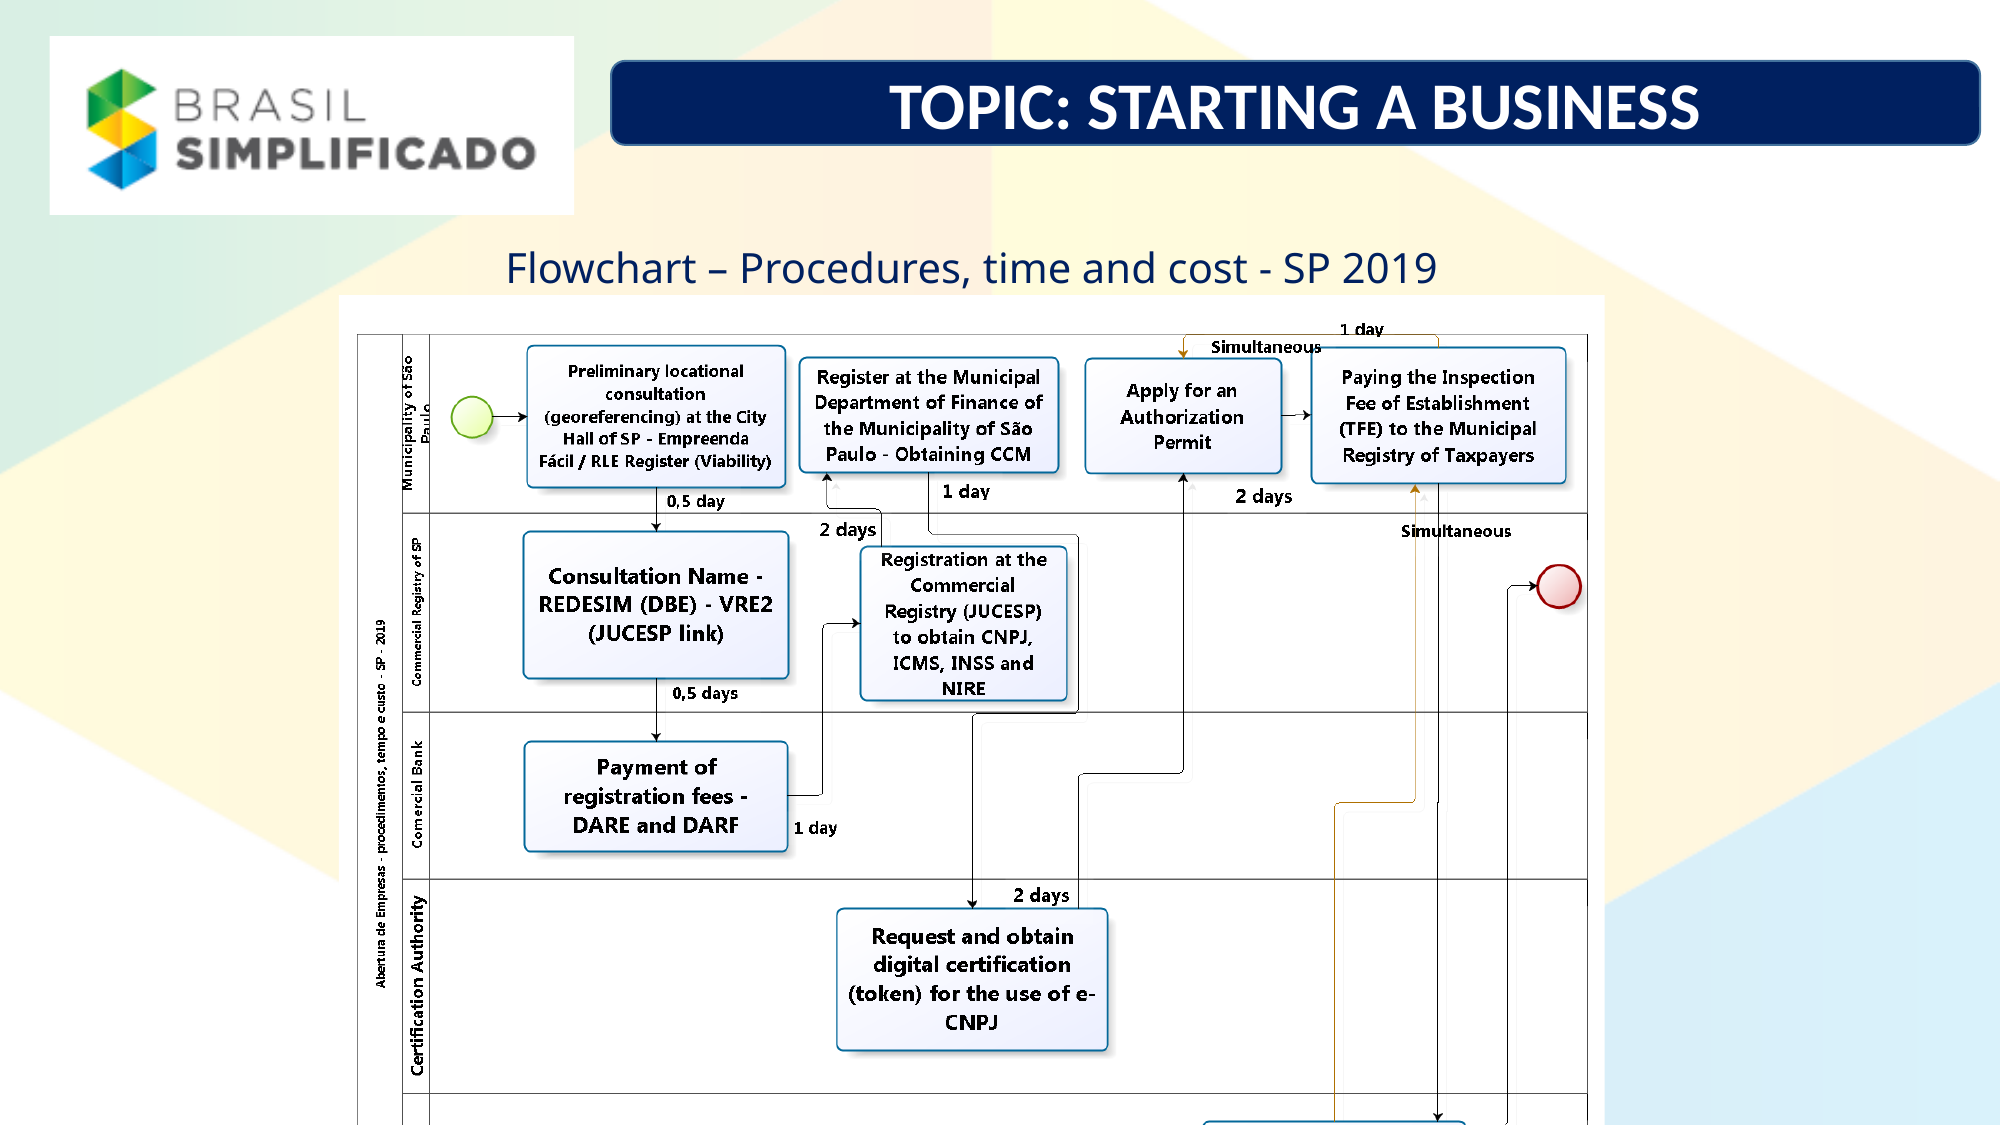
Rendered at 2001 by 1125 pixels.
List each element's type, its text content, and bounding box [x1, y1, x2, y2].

picture [0, 0, 2000, 1125]
text_box TOPIC: STARTING A BUSINESS [610, 59, 1982, 146]
text_box Flowchart – Procedures, time and cost - SP 2019 [83, 239, 1860, 307]
